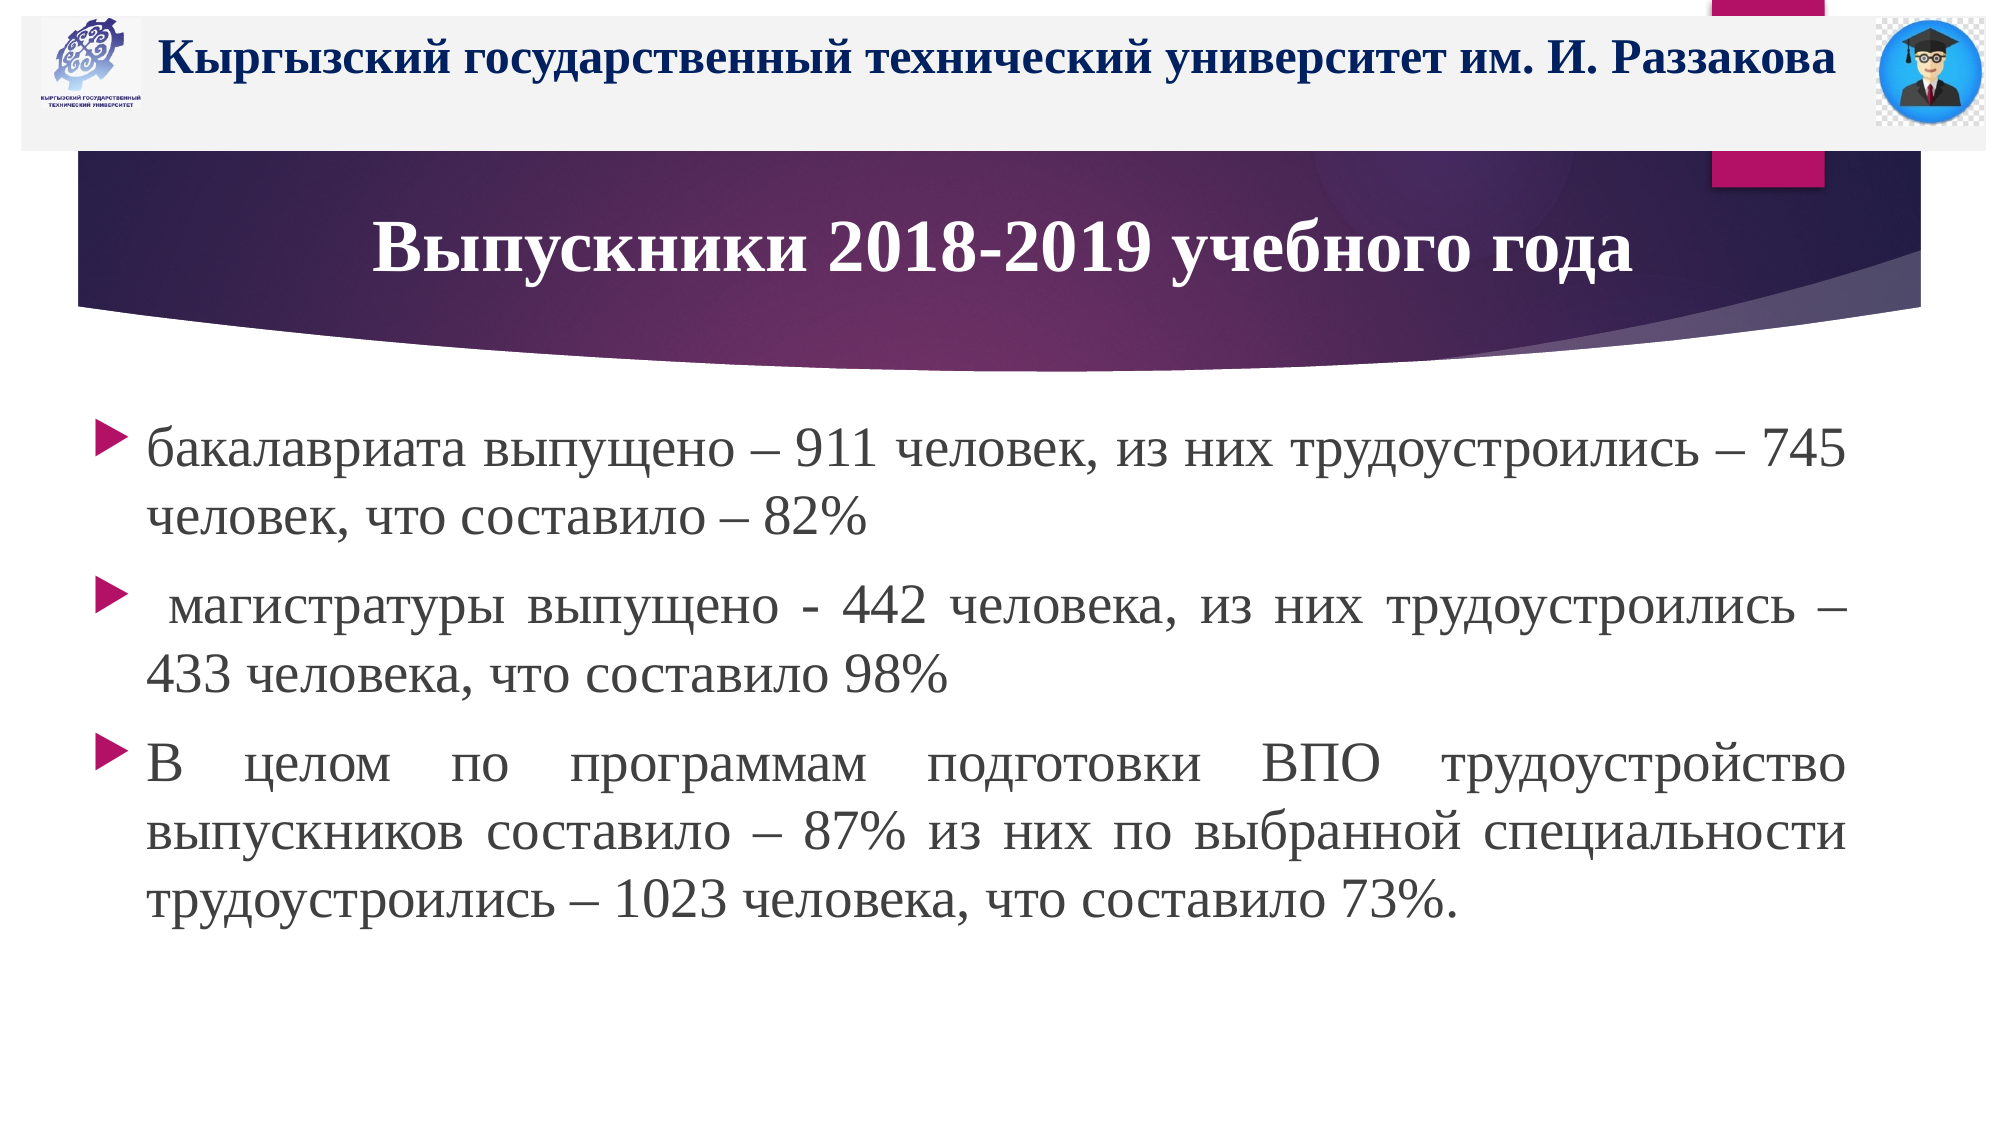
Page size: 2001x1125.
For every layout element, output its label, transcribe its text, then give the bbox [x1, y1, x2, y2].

picture [1876, 18, 1984, 126]
title Выпускники 2018-2019 учебного года [141, 191, 1867, 293]
list бакалавриата выпущено – 911 человек, из них трудоустроились – 745 человек, что составило – 82% магистратуры выпущено - 442 человека, из них трудоустроились – 433 человека, что составило 98% В целом по программам подготовки ВПО трудоустройство выпускников составило – 87% из них по выбранной специальности трудоустроились – 1023 человека, что составило 73%. [76, 401, 1863, 937]
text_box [20, 15, 1987, 138]
